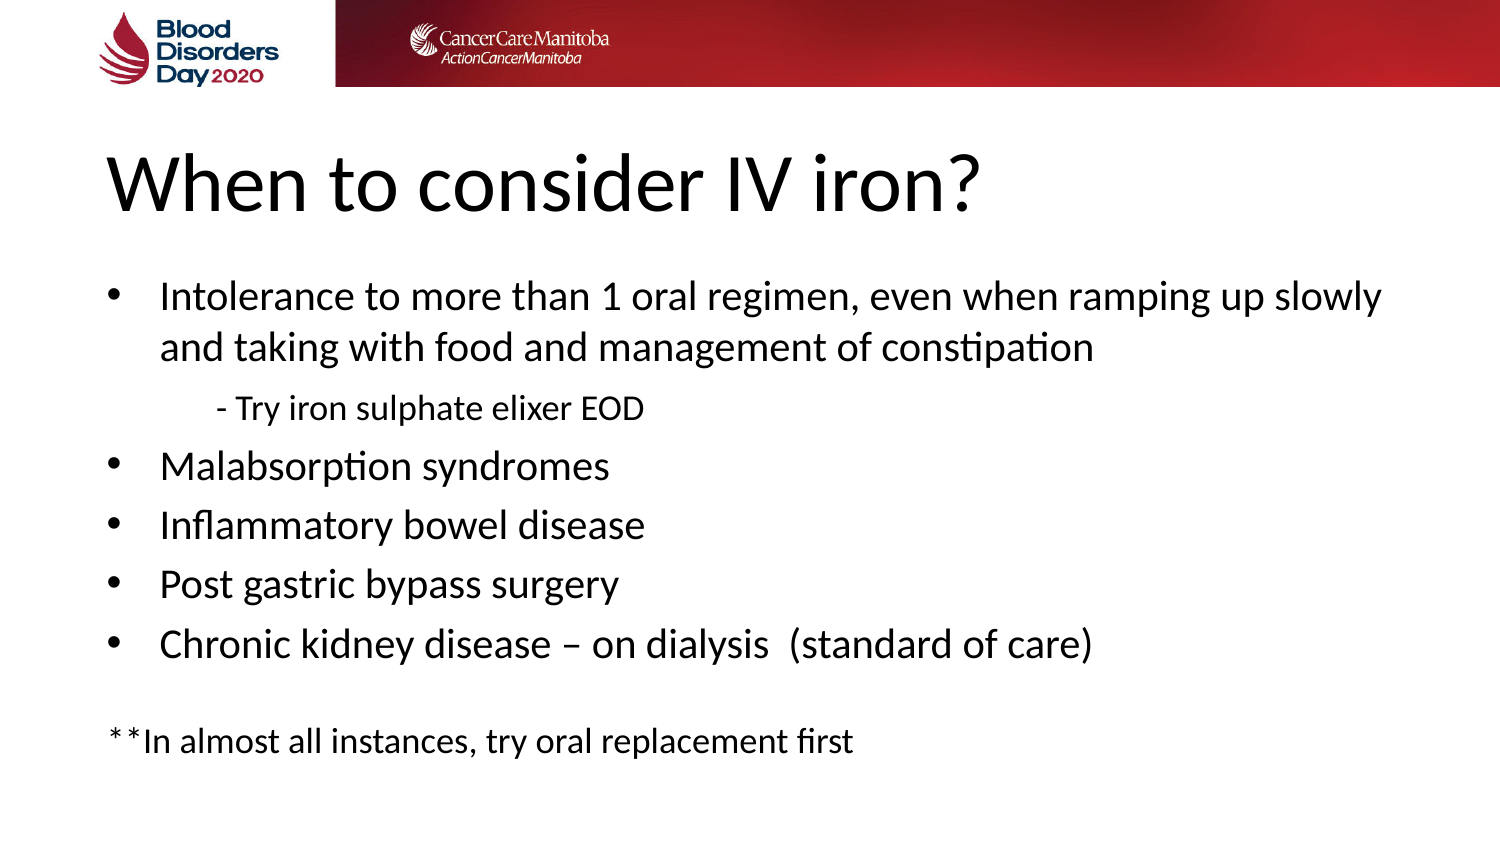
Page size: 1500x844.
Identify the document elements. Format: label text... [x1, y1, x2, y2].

list Intolerance to more than 1 oral regimen, even when ramping up slowly and taking with food and management of constipation - Try iron sulphate elixer EOD Malabsorption syndromes Inflammatory bowel disease Post gastric bypass surgery Chronic kidney disease – on dialysis (standard of care) **In almost all instances, try oral replacement first [91, 260, 1442, 774]
title When to consider IV iron? [91, 107, 1442, 249]
picture [0, 0, 1500, 87]
